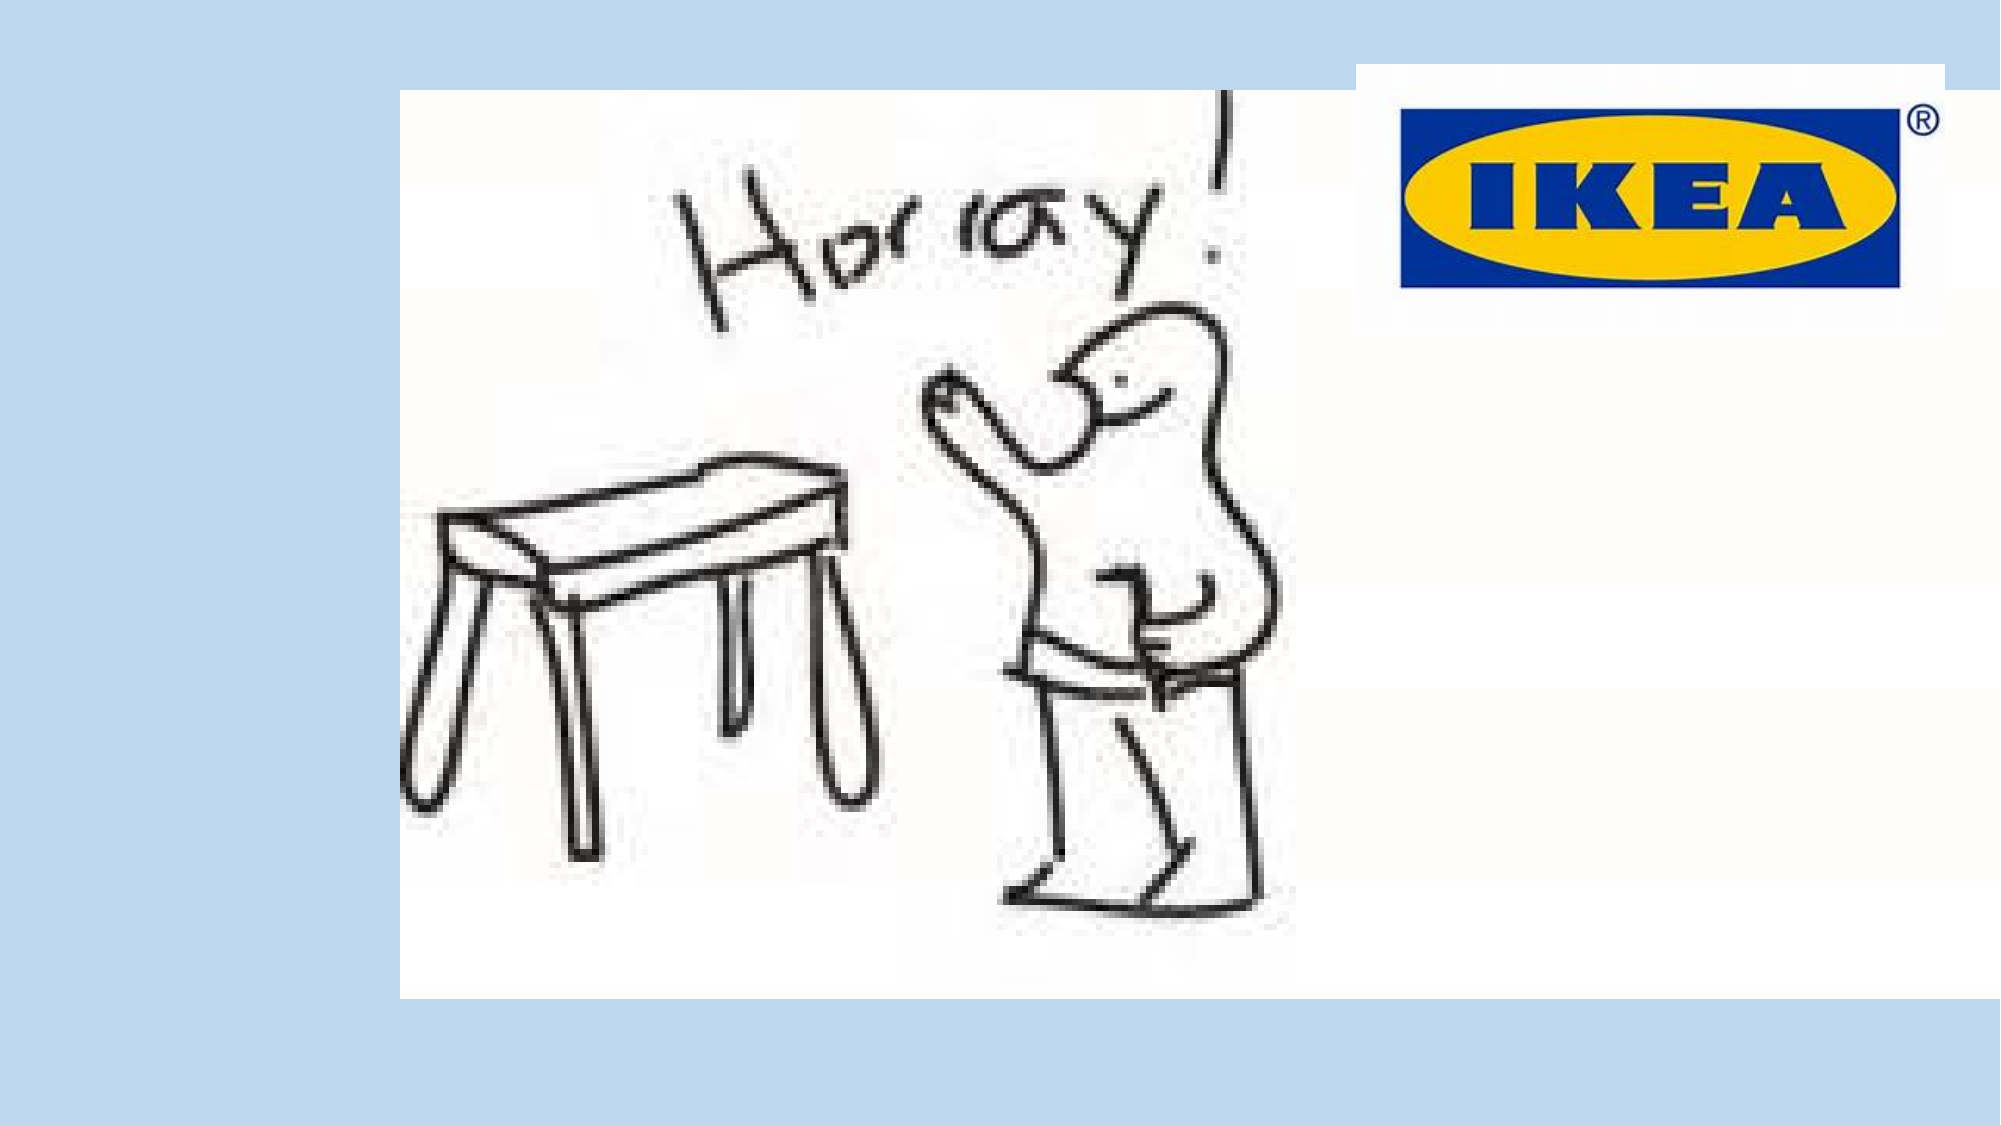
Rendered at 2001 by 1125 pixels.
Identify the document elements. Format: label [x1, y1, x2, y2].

picture [400, 64, 2000, 999]
